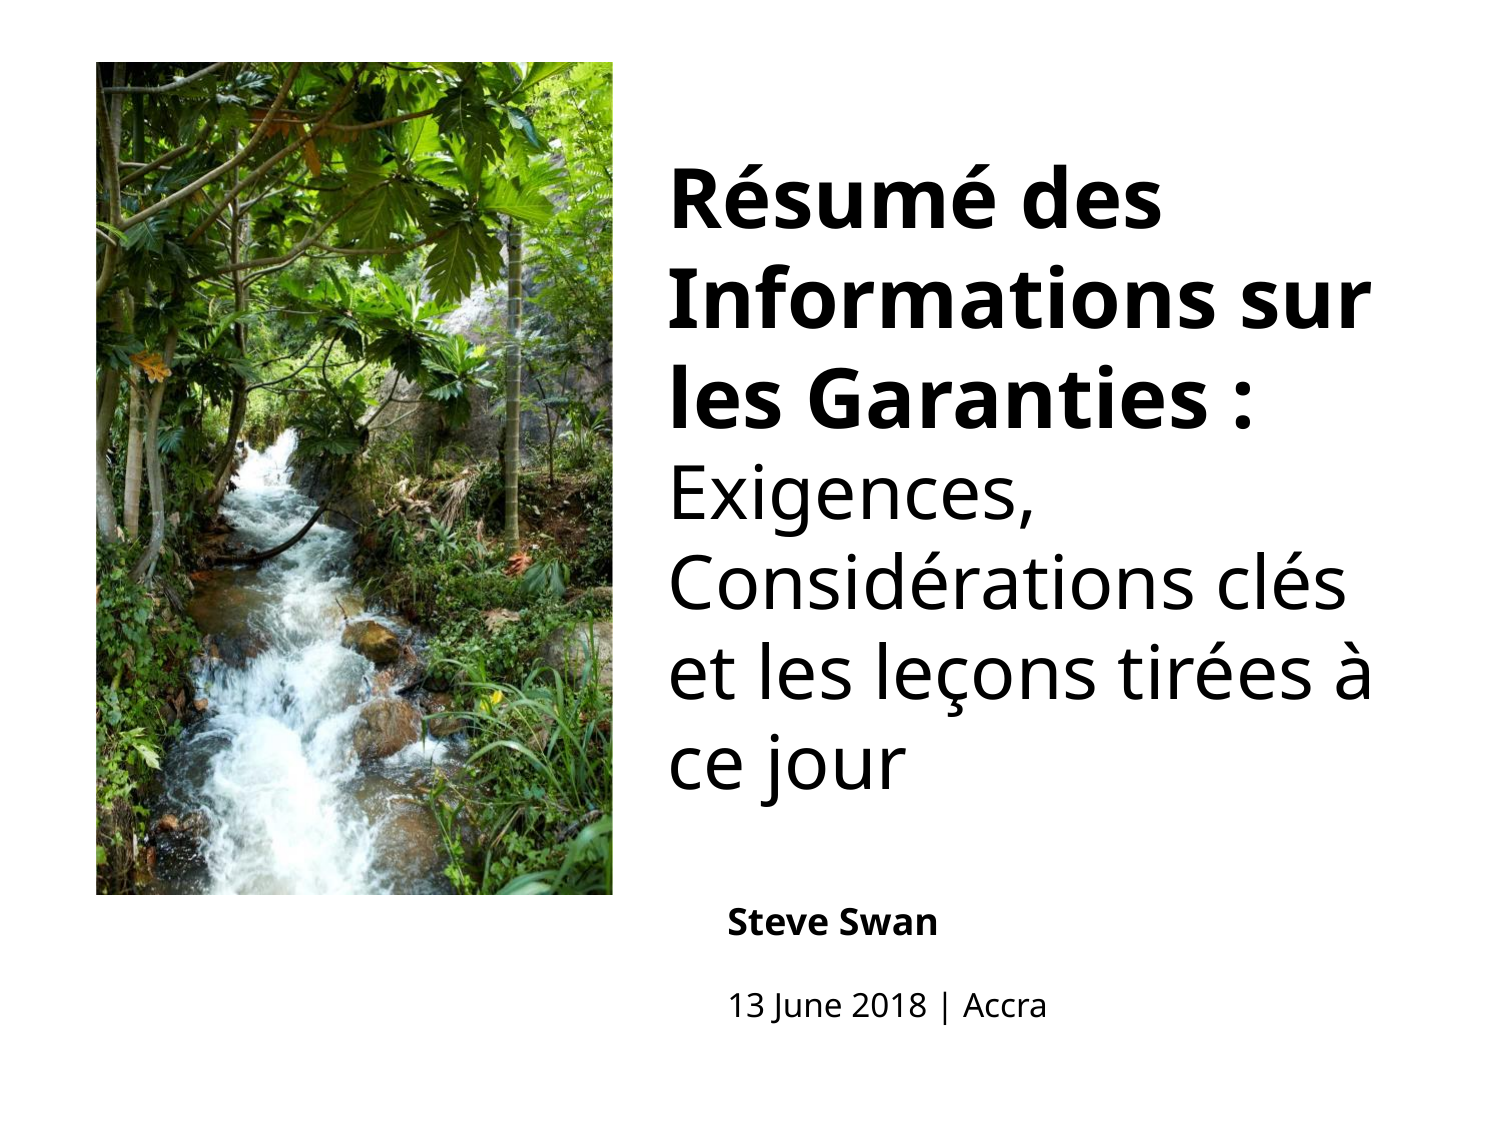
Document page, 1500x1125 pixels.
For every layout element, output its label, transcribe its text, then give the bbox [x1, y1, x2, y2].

picture [96, 62, 613, 895]
text_box Steve Swan [712, 890, 1300, 951]
text_box 13 June 2018 | Accra [712, 976, 1300, 1031]
title Résumé des Informations sur les Garanties : Exigences, Considérations clés et les leçons tirées à ce jour [653, 137, 1413, 450]
